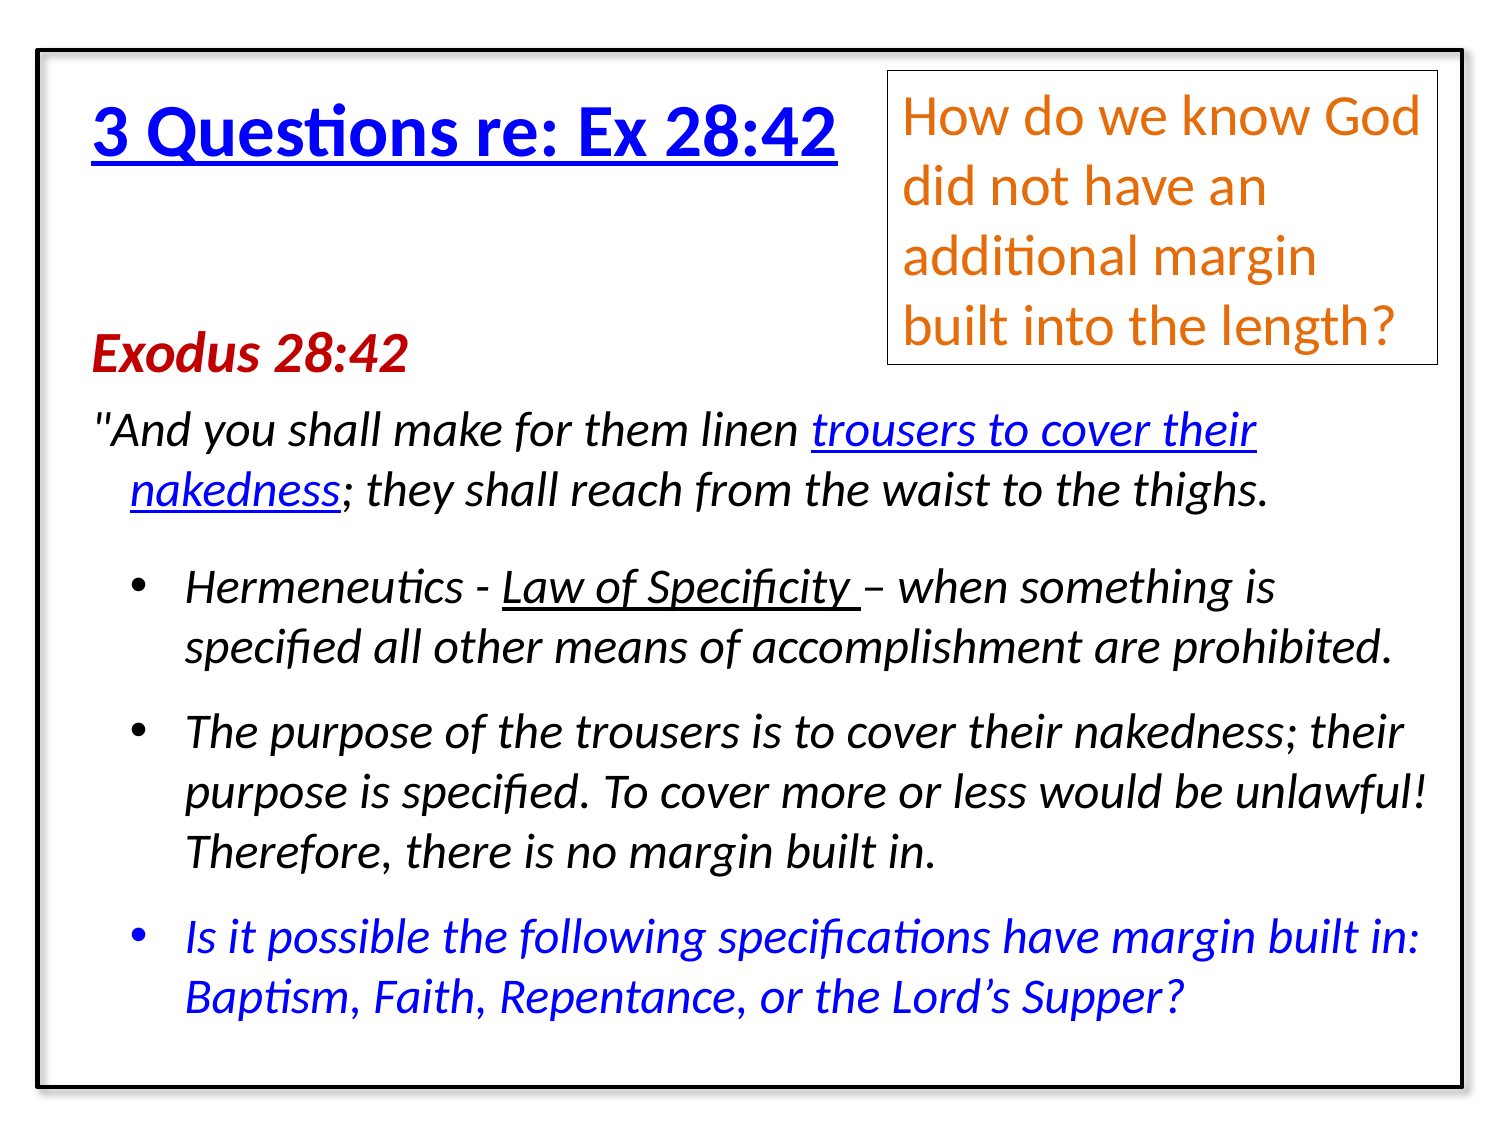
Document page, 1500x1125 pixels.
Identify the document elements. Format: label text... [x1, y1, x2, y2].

text_box 3 Questions re: Ex 28:42 Exodus 28:42 "And you shall make for them linen trousers to cover their nakedness; they shall reach from the waist to the thighs. Hermeneutics - Law of Specificity – when something is specified all other means of accomplishment are prohibited. The purpose of the trousers is to cover their nakedness; their purpose is specified. To cover more or less would be unlawful! Therefore, there is no margin built in. Is it possible the following specifications have margin built in: Baptism, Faith, Repentance, or the Lord’s Supper? [76, 74, 1464, 1032]
text_box How do we know God did not have an additional margin built into the length? [887, 70, 1438, 365]
text_box [35, 48, 1464, 1089]
